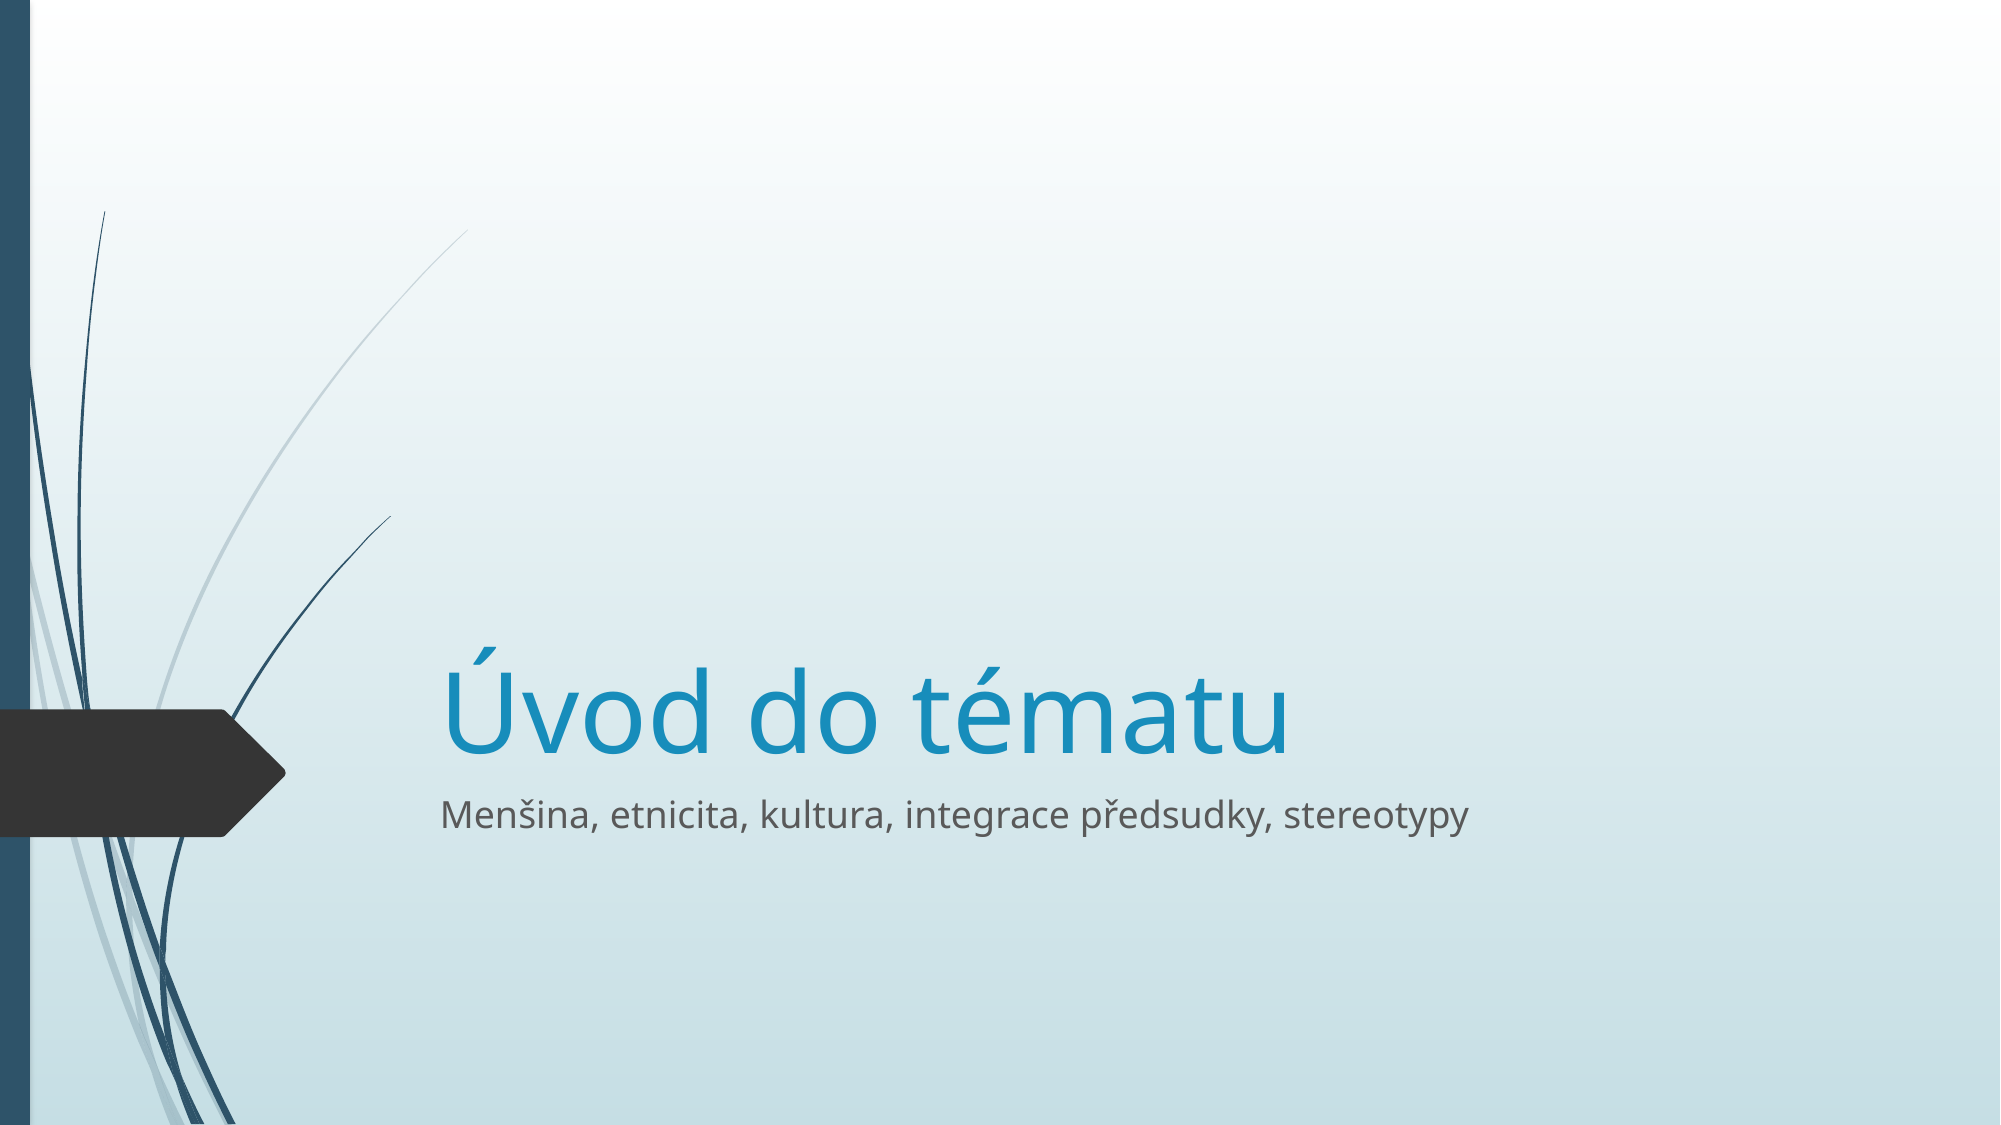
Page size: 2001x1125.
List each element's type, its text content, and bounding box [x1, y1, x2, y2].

subtitle Menšina, etnicita, kultura, integrace předsudky, stereotypy [424, 783, 1888, 969]
title Úvod do tématu [424, 412, 1888, 783]
